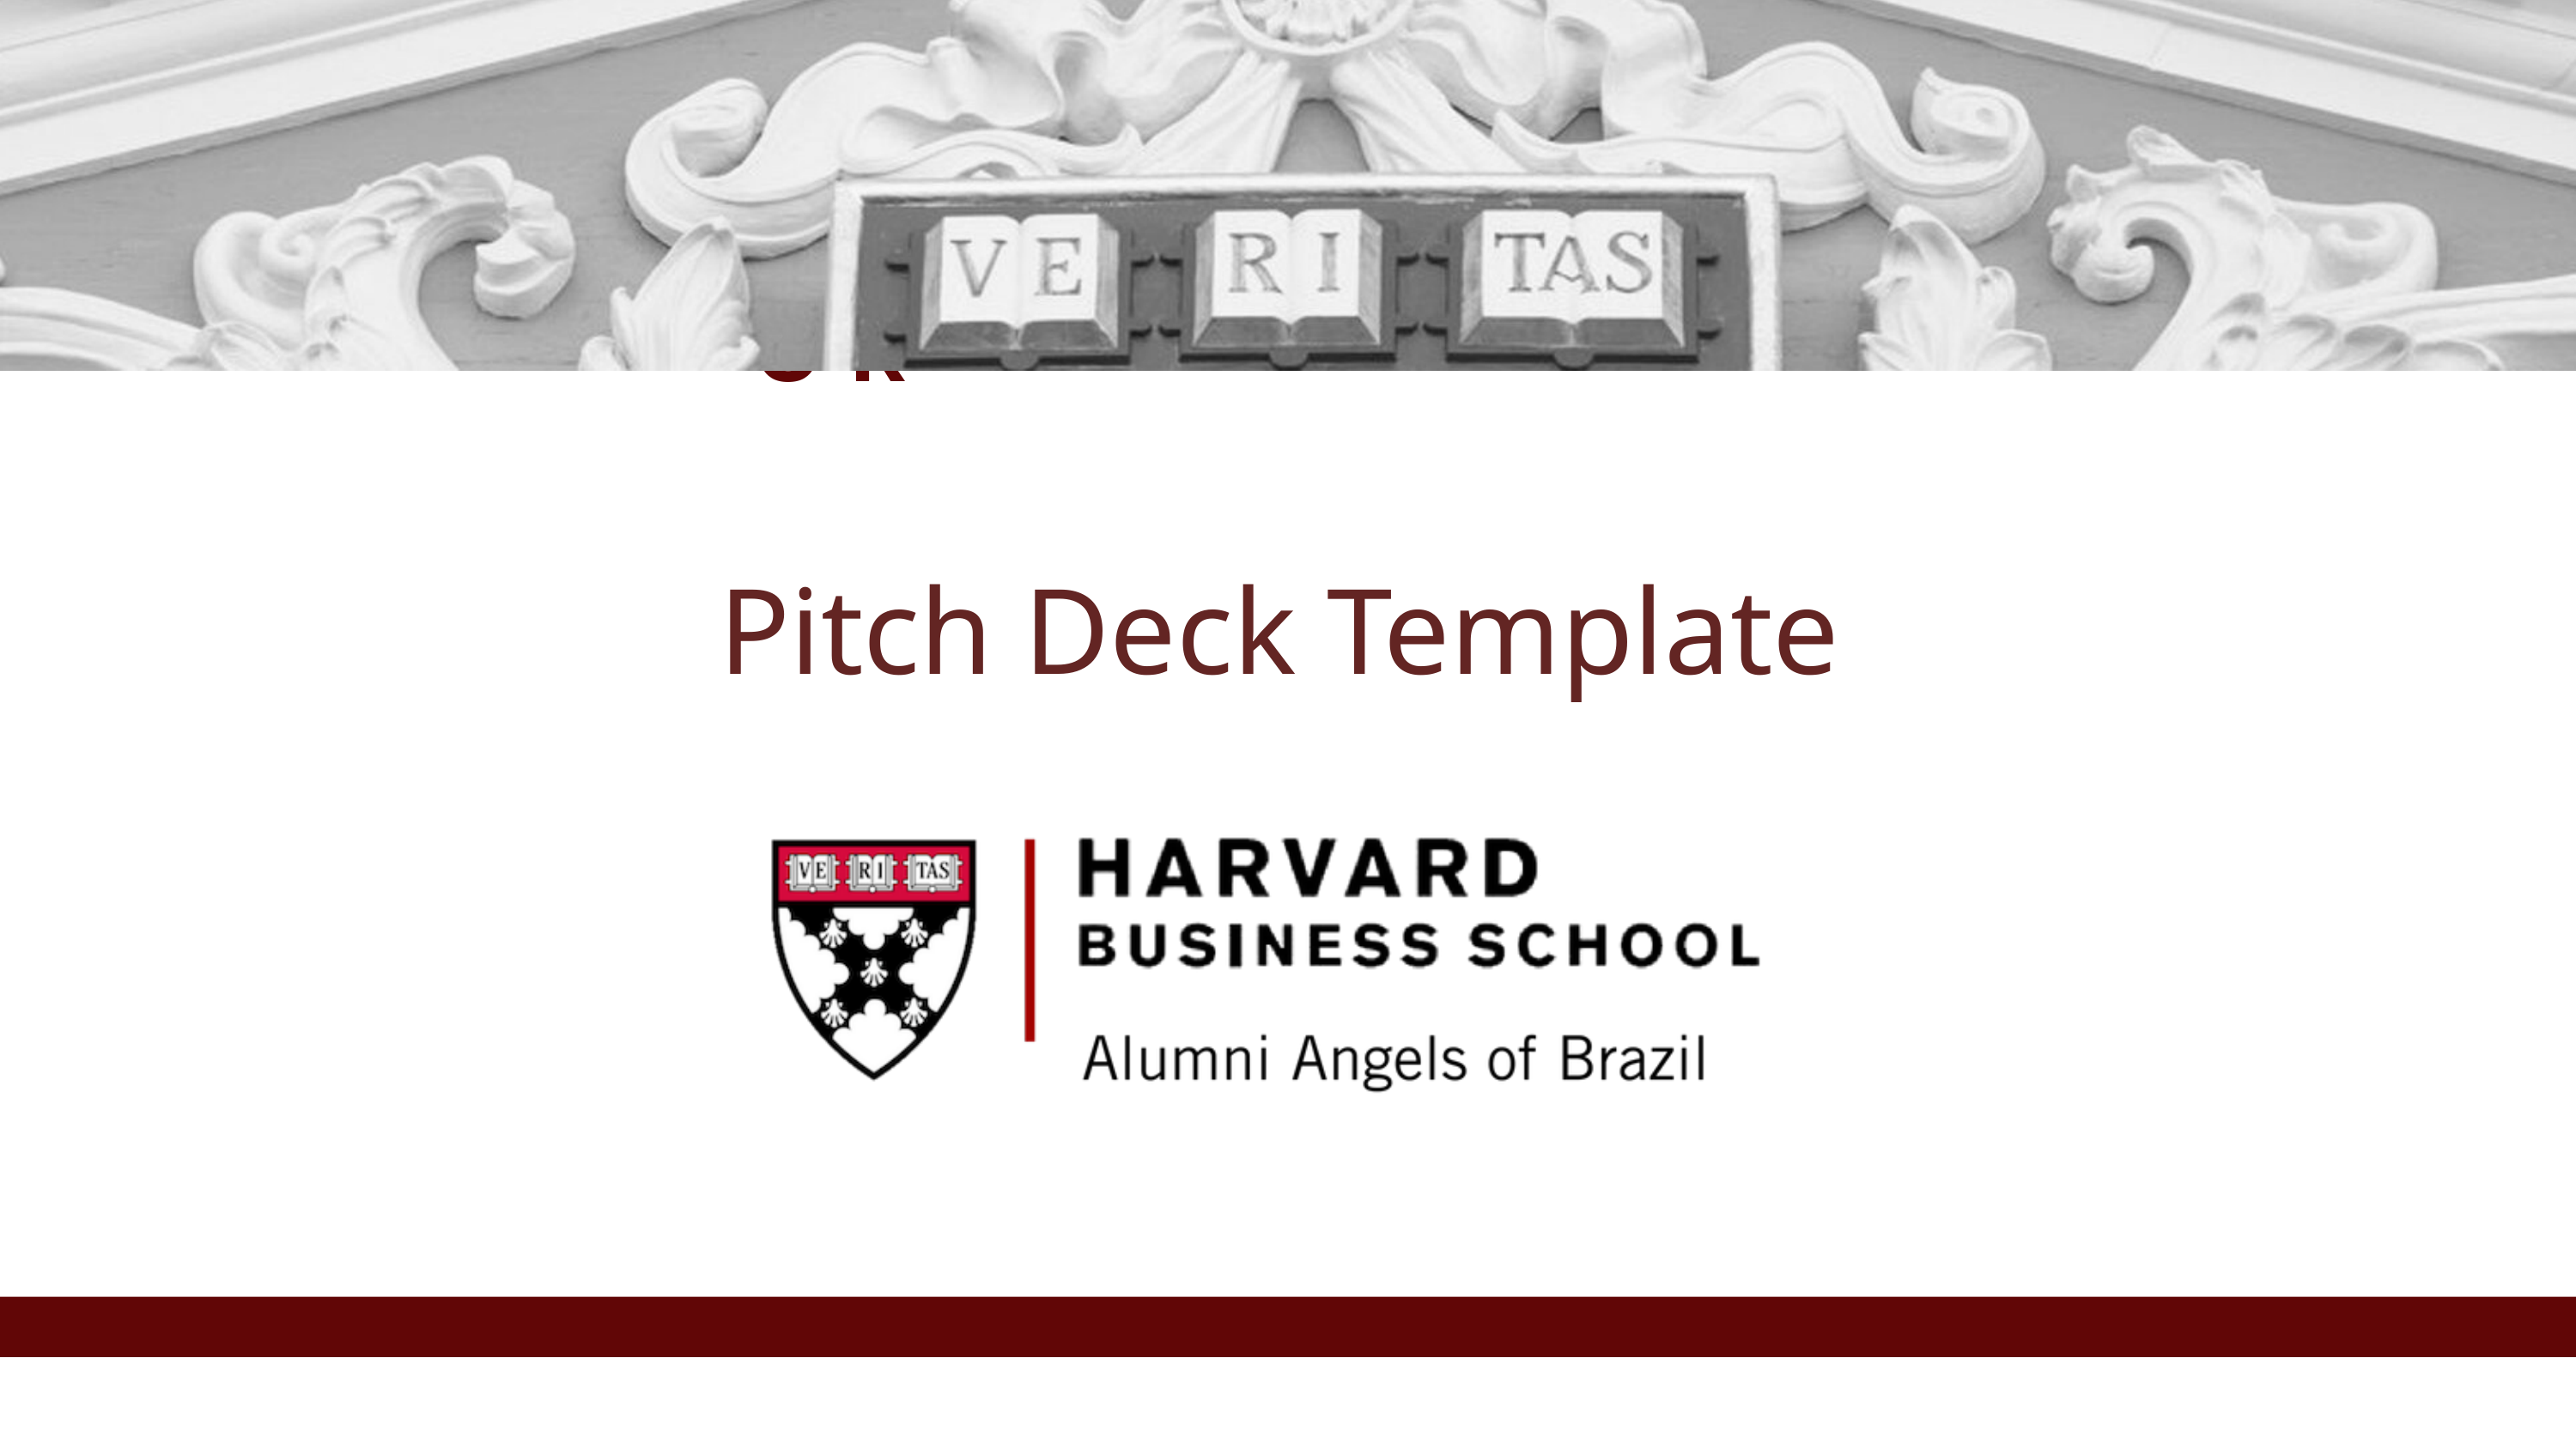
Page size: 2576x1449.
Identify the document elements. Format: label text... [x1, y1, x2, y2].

text_box [0, 0, 2576, 371]
picture [713, 749, 1863, 1161]
title WH A T WE ST A ND F O R [752, 371, 1824, 435]
text_box [0, 1296, 2576, 1357]
text_box Pitch Deck Template [240, 510, 2318, 698]
